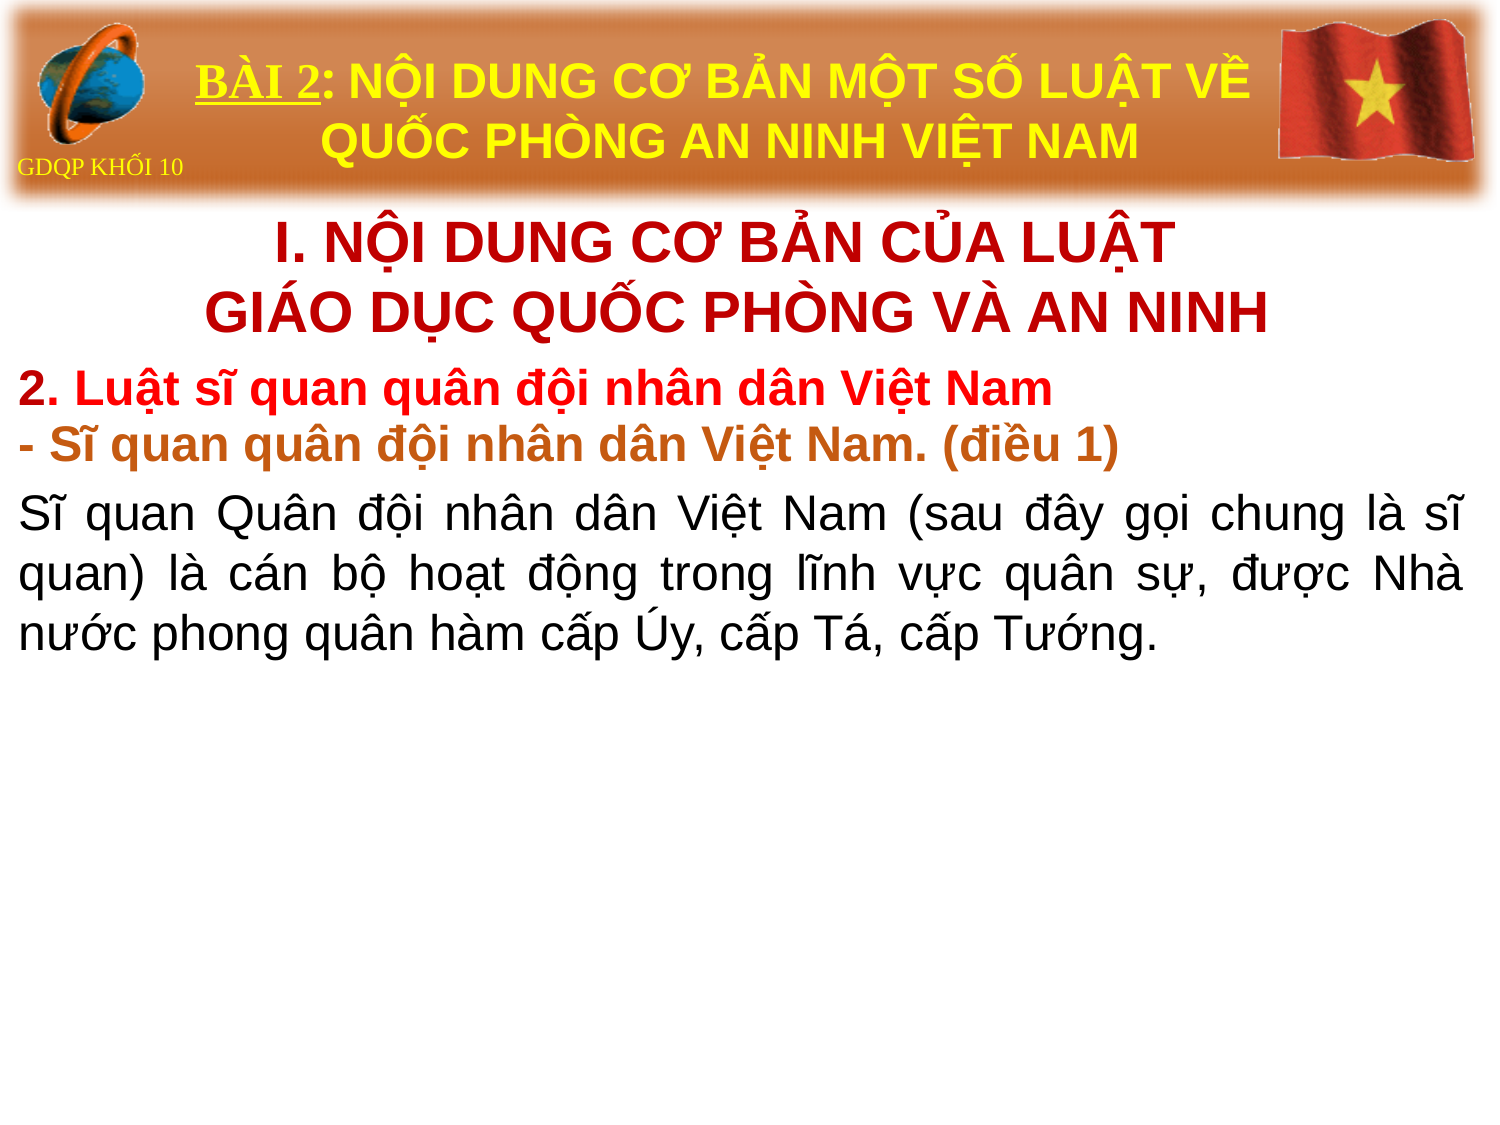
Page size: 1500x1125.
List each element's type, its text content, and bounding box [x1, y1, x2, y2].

text_box I. NỘI DUNG CƠ BẢN CỦA LUẬT GIÁO DỤC QUỐC PHÒNG VÀ AN NINH [0, 212, 1472, 482]
text_box Sĩ quan Quân đội nhân dân Việt Nam (sau đây gọi chung là sĩ quan) là cán bộ hoạt động trong lĩnh vực quân sự, được Nhà nước phong quân hàm cấp Úy, cấp Tá, cấp Tướng. [4, 472, 1480, 668]
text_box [0, 0, 1497, 212]
text_box 2. Luật sĩ quan quân đội nhân dân Việt Nam [4, 347, 1111, 404]
text_box - Sĩ quan quân đội nhân dân Việt Nam. (điều 1) [4, 404, 1278, 472]
